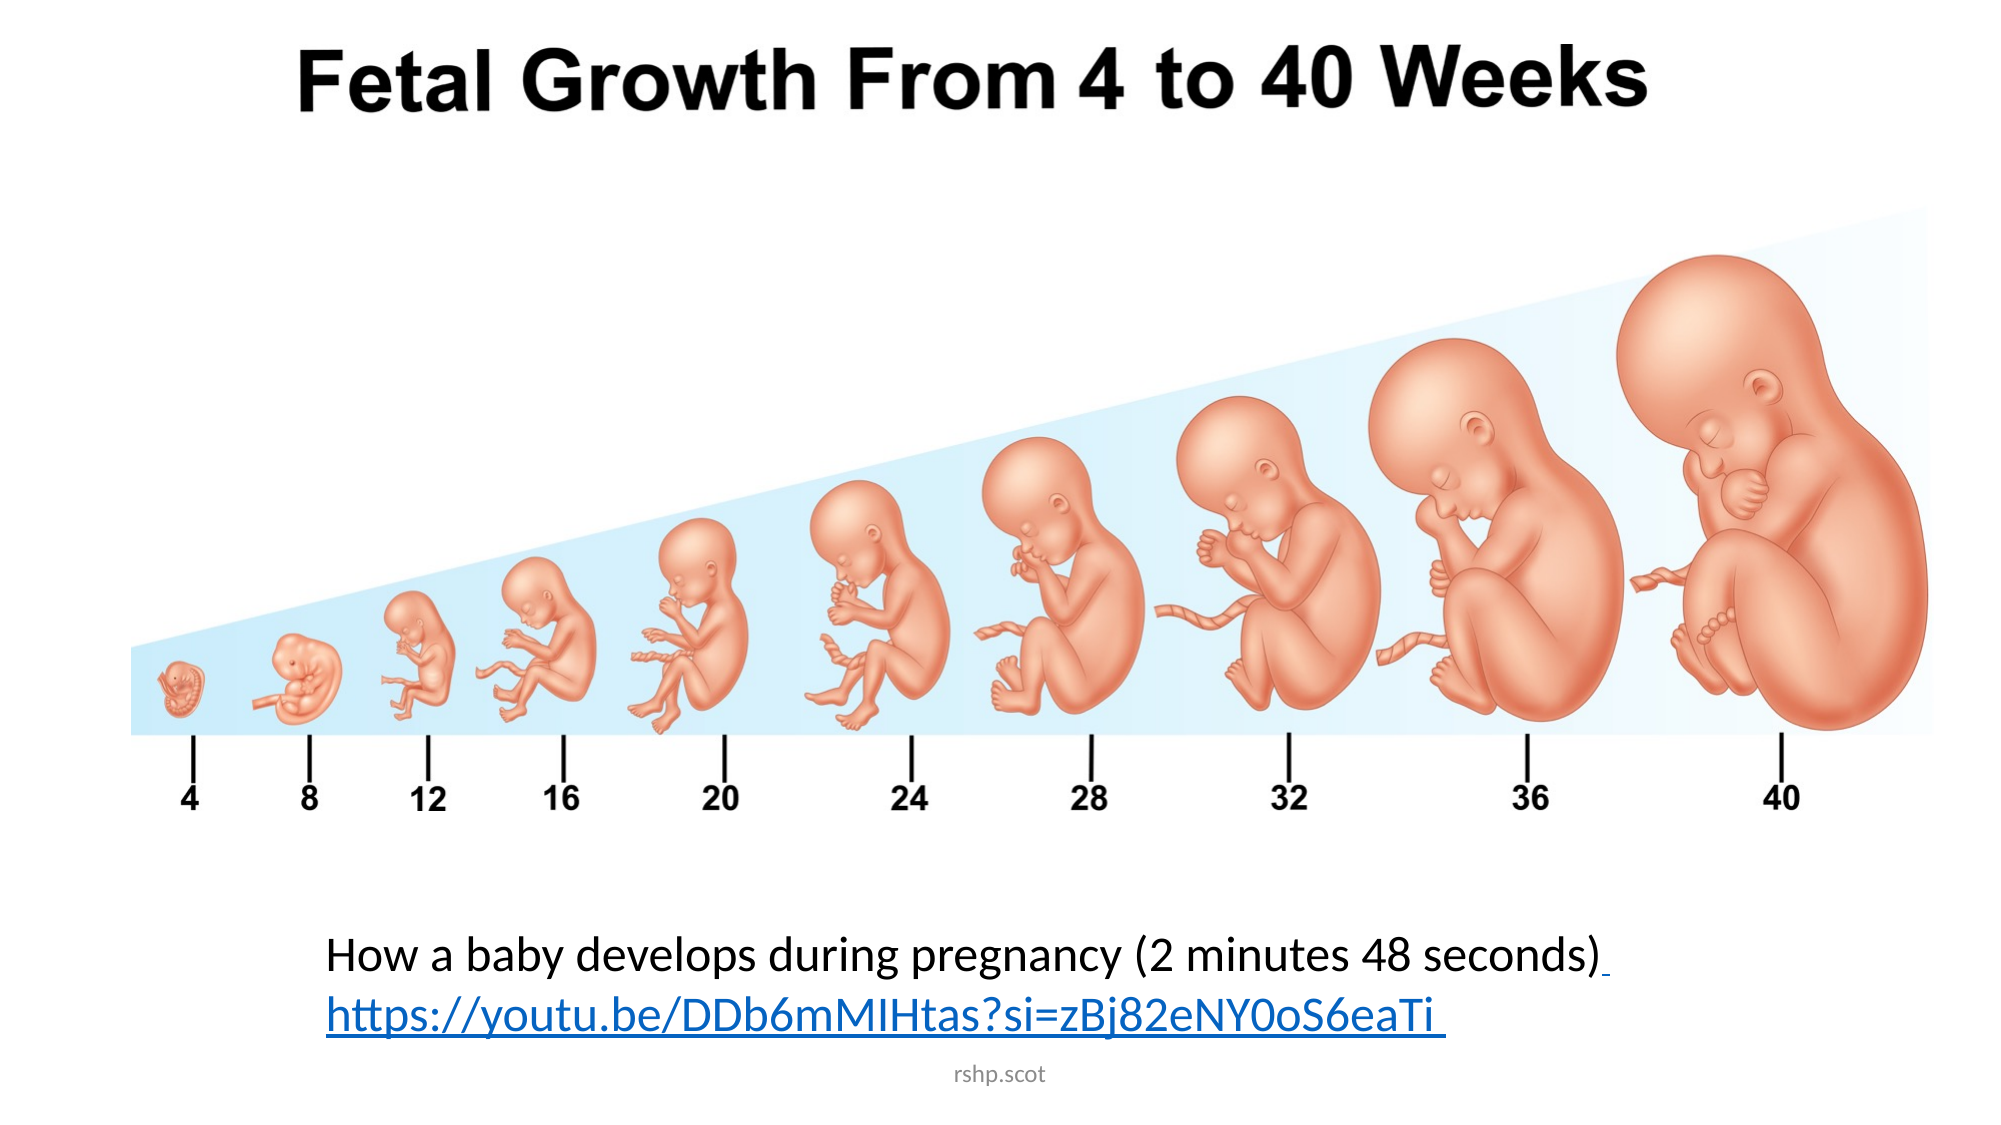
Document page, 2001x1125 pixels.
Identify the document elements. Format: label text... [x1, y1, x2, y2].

footer rshp.scot [662, 1049, 1338, 1103]
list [131, 44, 1934, 811]
text_box How a baby develops during pregnancy (2 minutes 48 seconds) https://youtu.be/DDb6mMIHtas?si=zBj82eNY0oS6eaTi [310, 913, 1674, 1049]
